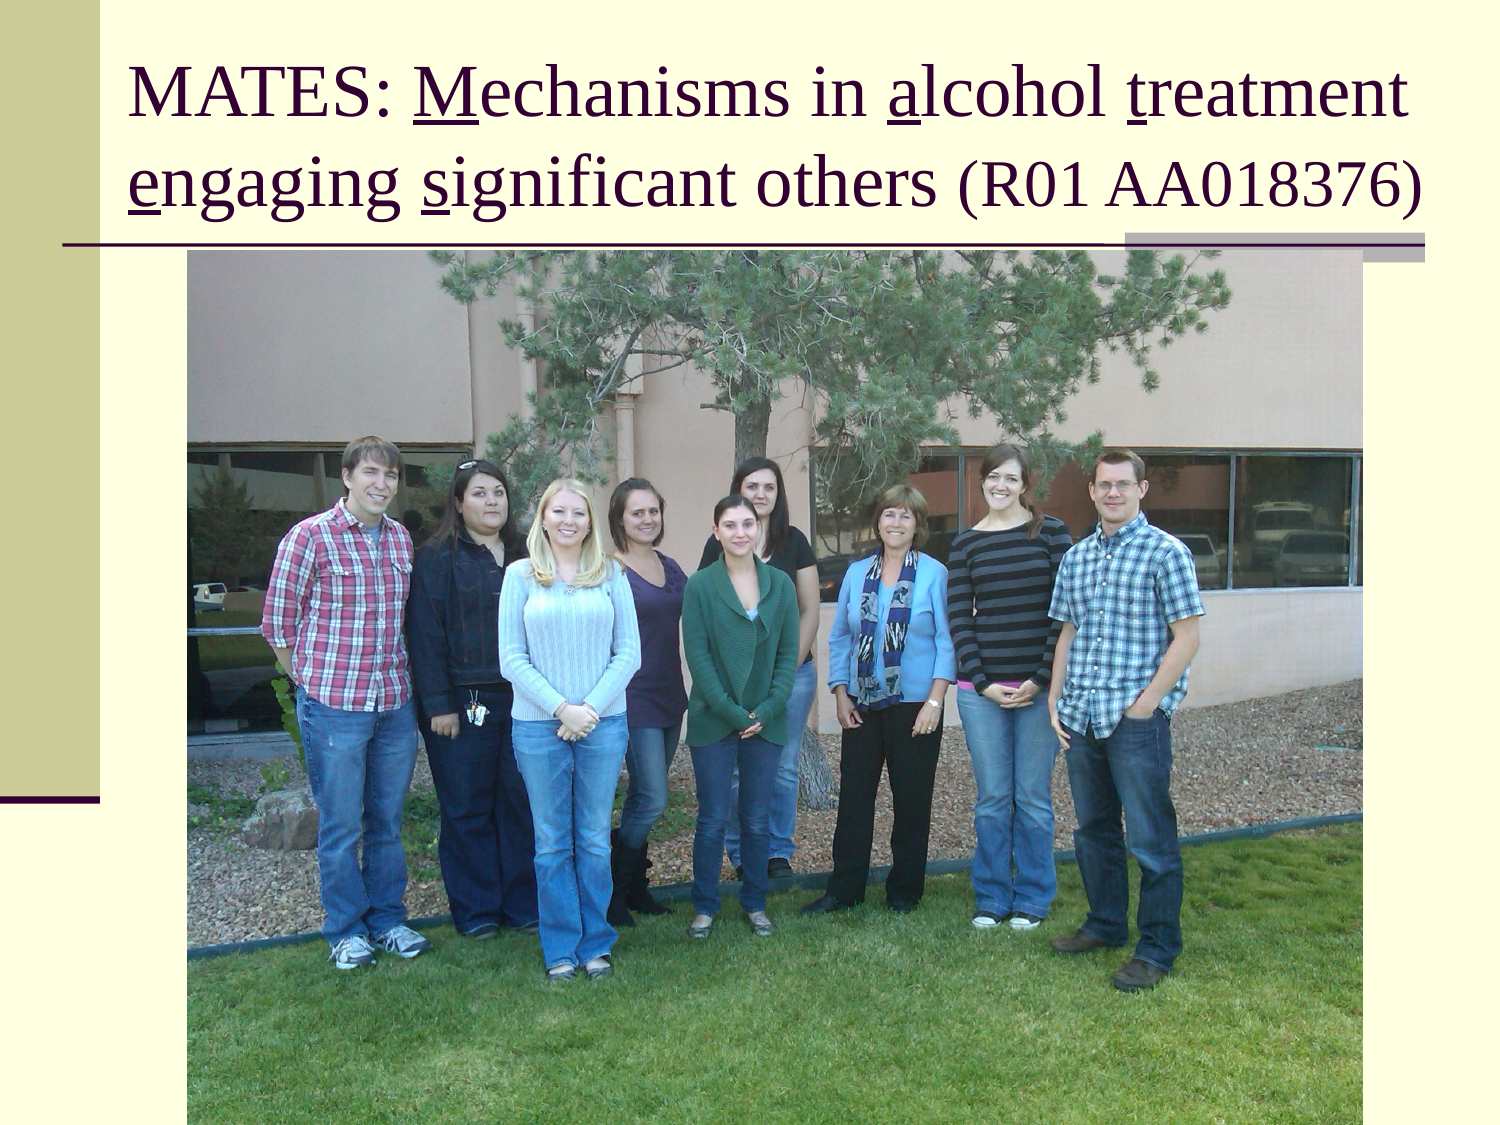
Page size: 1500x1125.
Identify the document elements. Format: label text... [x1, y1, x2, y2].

title MATES: Mechanisms in alcohol treatment engaging significant others (R01 AA018376) [112, 37, 1488, 226]
picture [187, 250, 1363, 1125]
